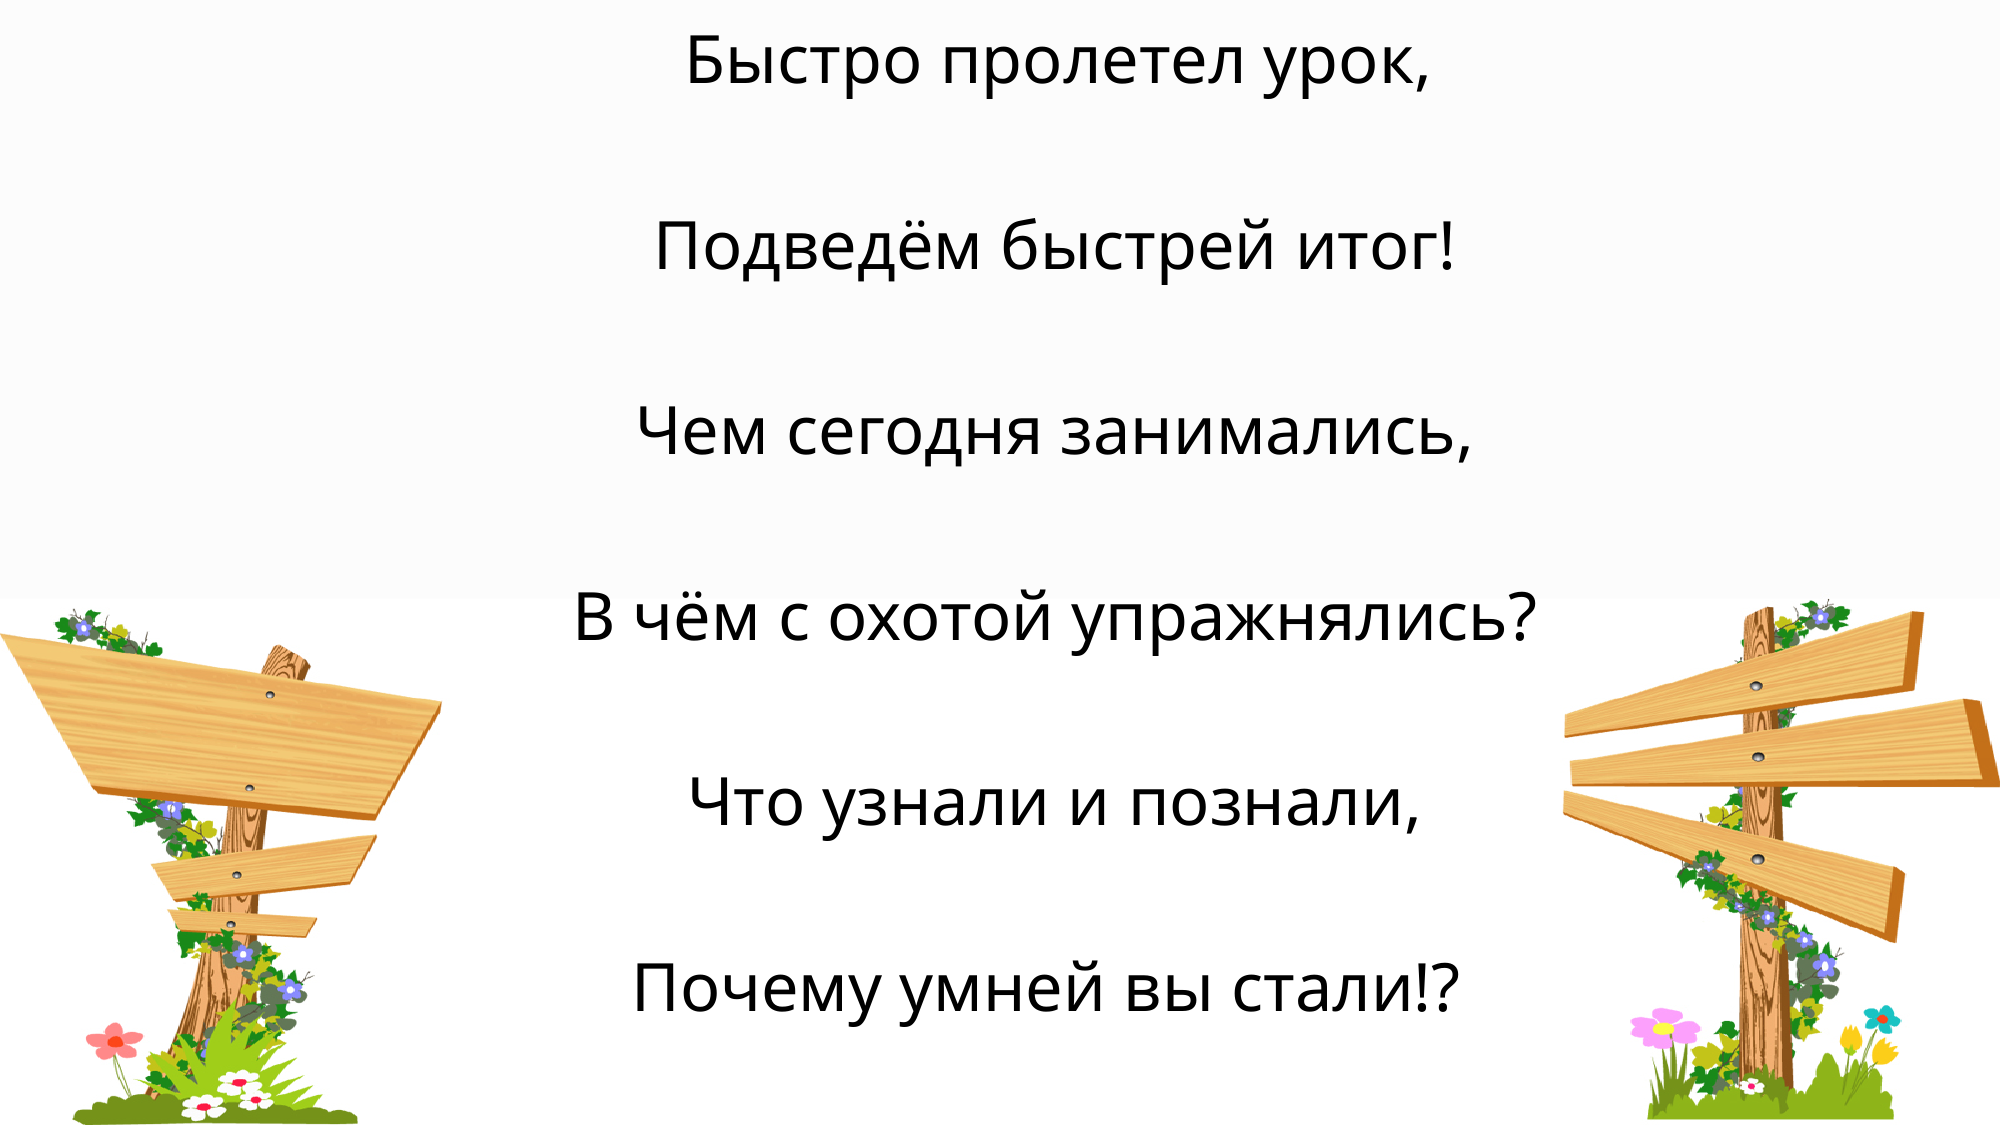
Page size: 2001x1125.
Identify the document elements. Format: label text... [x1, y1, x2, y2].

text_box Быстро пролетел урок, Подведём быстрей итог! Чем сегодня занимались, В чём с охотой упражнялись? Что узнали и познали, Почему умней вы стали!? [433, 18, 1678, 1053]
